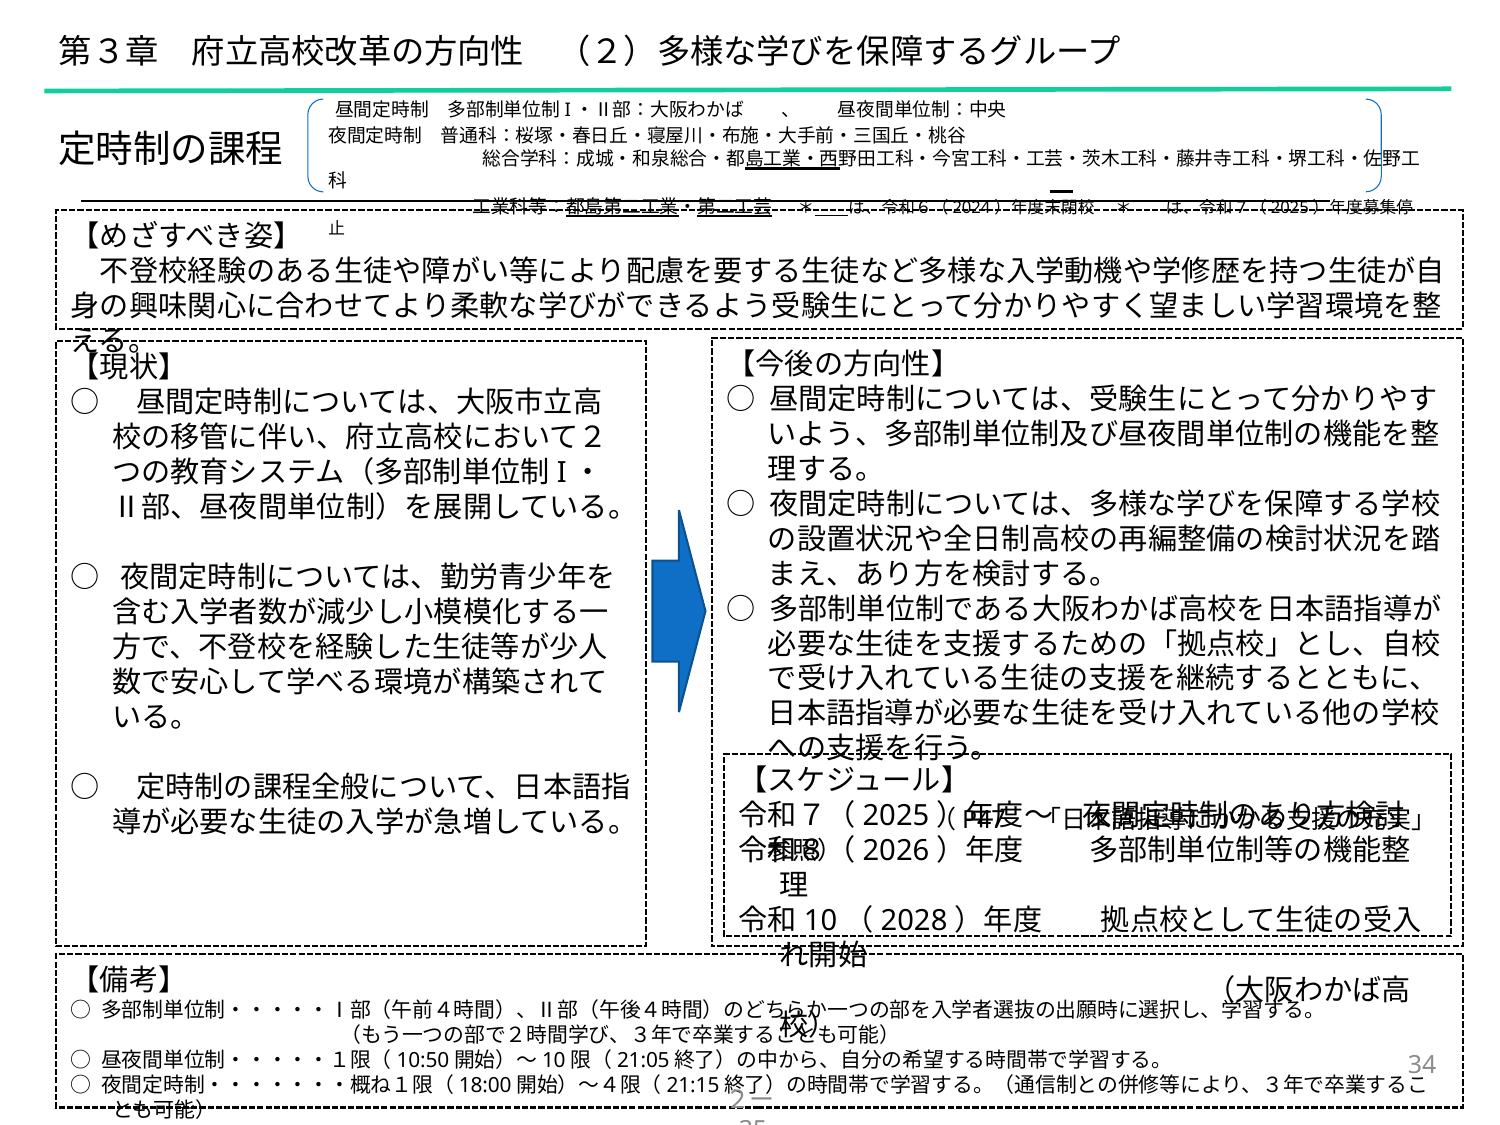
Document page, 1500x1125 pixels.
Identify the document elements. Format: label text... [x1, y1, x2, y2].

text_box 【備考】 ○ 多部制単位制・・・・・Ⅰ部（午前４時間）、Ⅱ部（午後４時間）のどちらか一つの部を入学者選抜の出願時に選択し、学習する。 （もう一つの部で２時間学び、３年で卒業することも可能） ○ 昼夜間単位制・・・・・１限（10:50開始）～10限（21:05終了）の中から、自分の希望する時間帯で学習する。 ○ 夜間定時制・・・・・・・概ね１限（18:00開始）～４限（21:15終了）の時間帯で学習する。（通信制との併修等により、３年で卒業することも可能） [55, 953, 1464, 1109]
text_box 【スケジュール】 令和７（2025）年度～ 夜間定時制のあり方検討 令和８（2026）年度 多部制単位制等の機能整理 令和10（2028）年度 拠点校として生徒の受入れ開始 （大阪わかば高校） [723, 753, 1452, 937]
text_box 【現状】 ○ 昼間定時制については、大阪市立高校の移管に伴い、府立高校において２つの教育システム（多部制単位制I・Ⅱ部、昼夜間単位制）を展開している。 ○ 夜間定時制については、勤労青少年を含む入学者数が減少し小模模化する一方で、不登校を経験した生徒等が少人数で安心して学べる環境が構築されている。 ○ 定時制の課程全般について、日本語指導が必要な生徒の入学が急増している。 [55, 340, 647, 947]
text_box [651, 509, 707, 713]
text_box 昼間定時制 多部制単位制I・Ⅱ部：大阪わかば 、 昼夜間単位制：中央 [301, 91, 1092, 128]
text_box [307, 98, 1382, 193]
text_box 夜間定時制 普通科：桜塚・春日丘・寝屋川・布施・大手前・三国丘・桃谷 総合学科：成城・和泉総合・都島工業・西野田工科・今宮工科・工芸・茨木工科・藤井寺工科・堺工科・佐野工科 工業科等：都島第二工業・第二工芸 ＊ は、令和６（2024）年度末閉校 ＊ は、令和7（2025）年度募集停止 [313, 116, 1439, 246]
footer ２ー35 [714, 1104, 792, 1123]
text_box 定時制の課程 [0, 117, 307, 178]
text_box 【今後の方向性】 ○ 昼間定時制については、受験生にとって分かりやすいよう、多部制単位制及び昼夜間単位制の機能を整理する。 ○ 夜間定時制については、多様な学びを保障する学校の設置状況や全日制高校の再編整備の検討状況を踏まえ、あり方を検討する。 ○ 多部制単位制である大阪わかば高校を日本語指導が必要な生徒を支援するための「拠点校」とし、自校で受け入れている生徒の支援を継続するとともに、日本語指導が必要な生徒を受け入れている他の学校への支援を行う。 （P47 「日本語指導にかかる支援の充実」参照） [711, 337, 1464, 947]
text_box 第３章 府立高校改革の方向性 （２）多様な学びを保障するグループ [44, 22, 1264, 78]
text_box 【めざすべき姿】 不登校経験のある生徒や障がい等により配慮を要する生徒など多様な入学動機や学修歴を持つ生徒が自身の興味関心に合わせてより柔軟な学びができるよう受験生にとって分かりやすく望ましい学習環境を整える。 [55, 209, 1464, 330]
